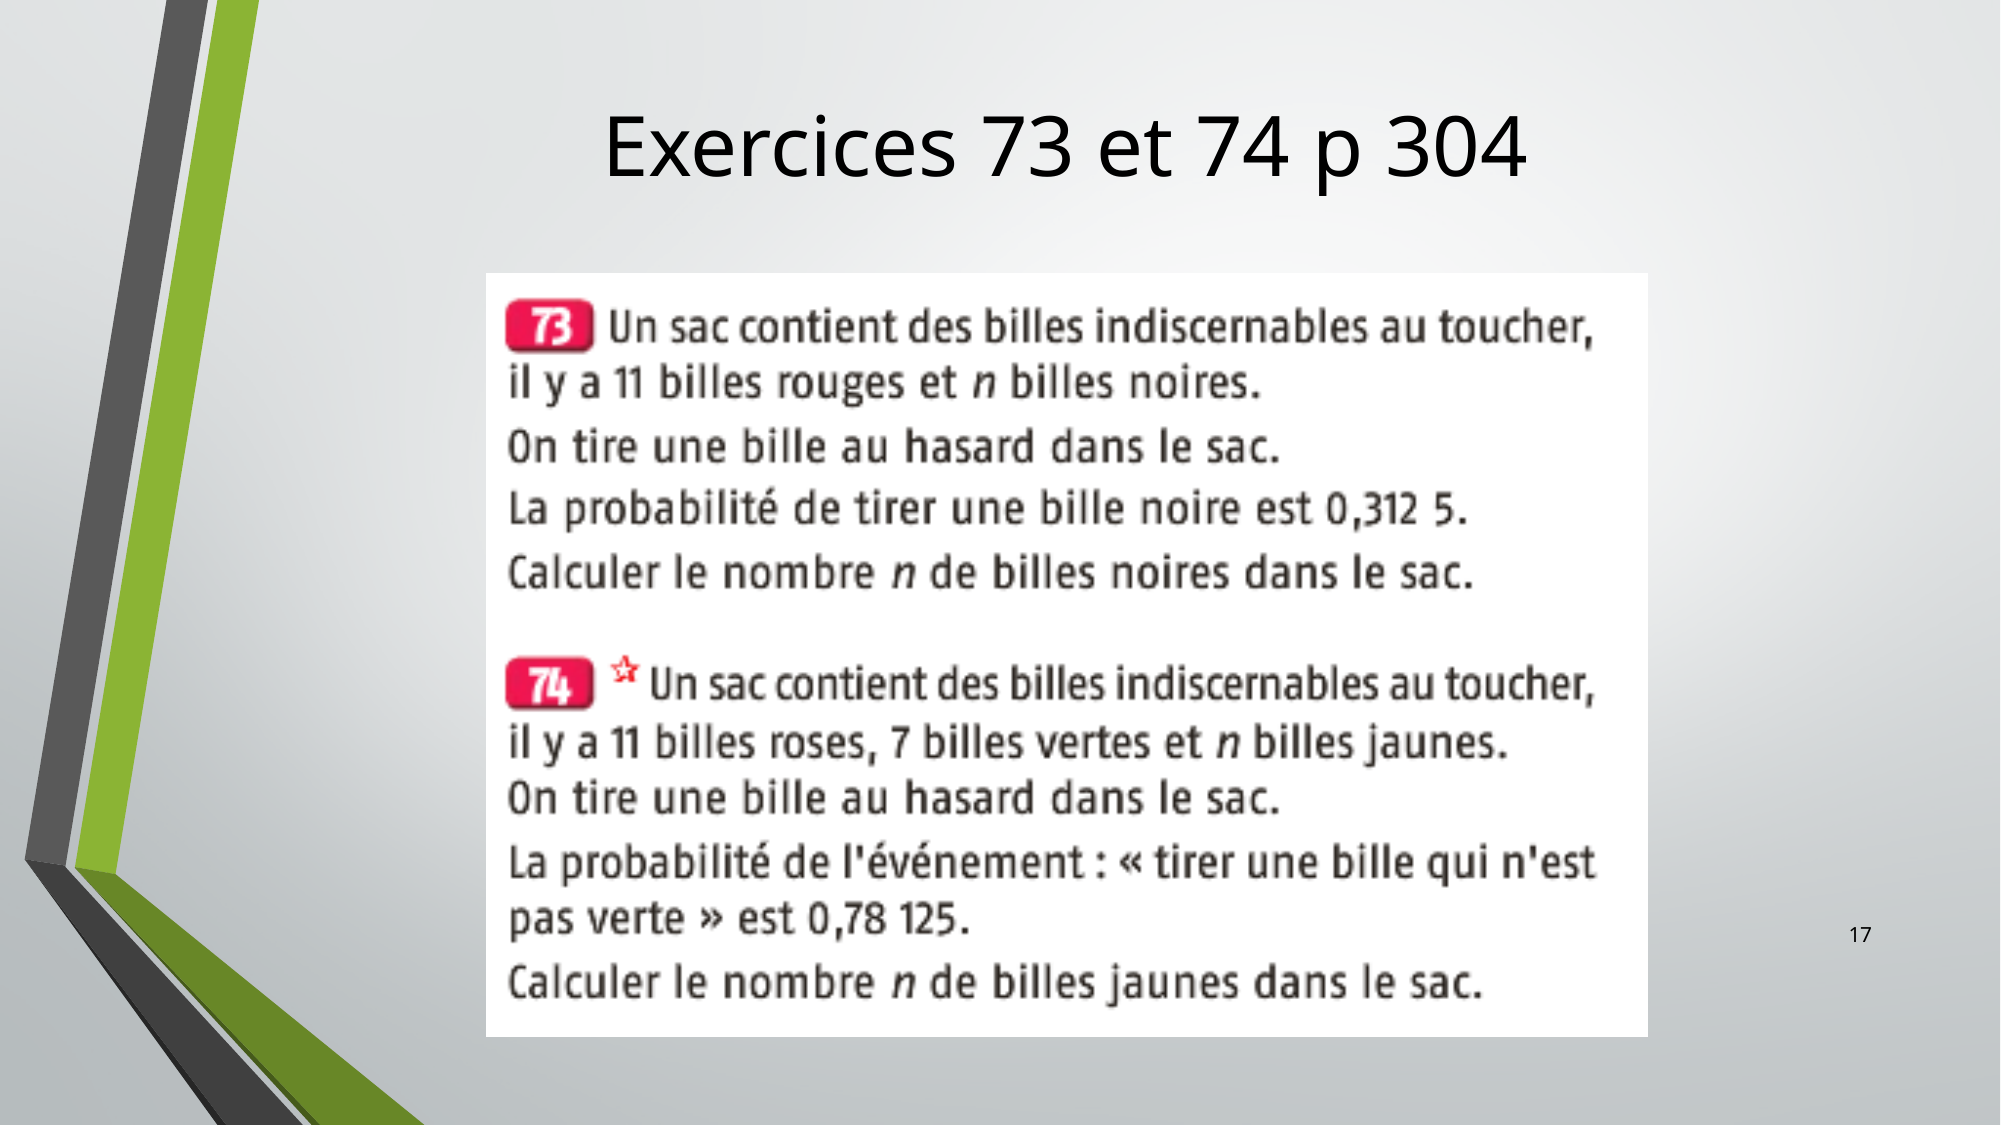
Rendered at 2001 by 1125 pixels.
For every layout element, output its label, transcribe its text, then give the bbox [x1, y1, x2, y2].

picture [486, 273, 1648, 1038]
title Exercices 73 et 74 p 304 [243, 0, 1887, 287]
slide_number 17 [1796, 906, 1887, 967]
